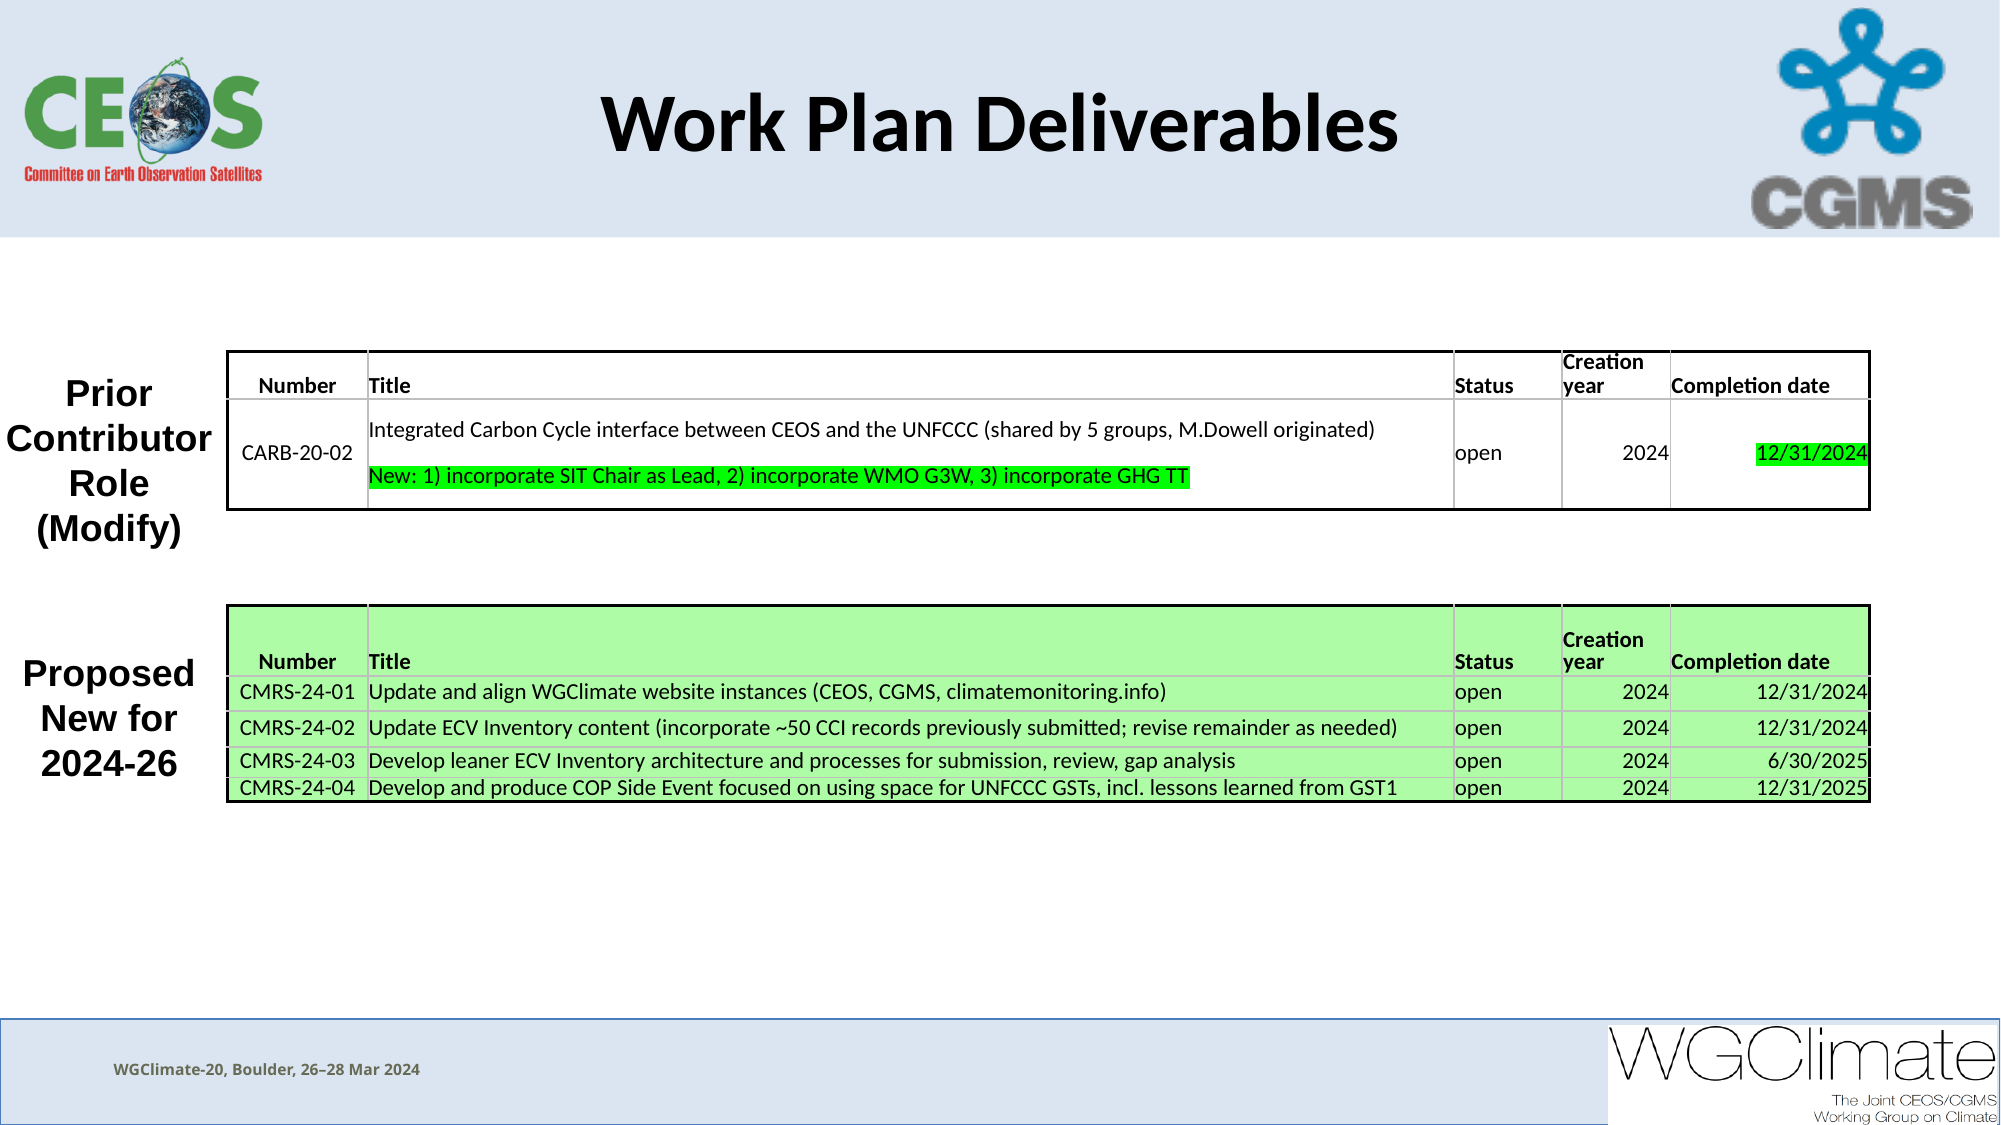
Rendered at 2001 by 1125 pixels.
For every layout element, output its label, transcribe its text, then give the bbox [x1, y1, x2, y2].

table_cell 6/30/2025 [1671, 748, 1868, 777]
title Work Plan Deliverables [316, 24, 1684, 212]
table_cell open [1455, 677, 1561, 710]
table_cell open [1455, 748, 1561, 777]
table_cell 2024 [1563, 712, 1670, 746]
table_cell CMRS-24-02 [229, 712, 367, 746]
picture [1751, 7, 1973, 229]
table_cell Update ECV Inventory content (incorporate ~50 CCI records previously submitted; revise remainder as needed) [369, 712, 1453, 746]
table_cell Develop and produce COP Side Event focused on using space for UNFCCC GSTs, incl. lessons learned from GST1 [369, 778, 1453, 800]
table_cell CARB-20-02 [229, 400, 367, 508]
table_header Number [229, 607, 367, 675]
table_cell open [1455, 400, 1561, 508]
table_cell CMRS-24-01 [229, 677, 367, 710]
table_cell Develop leaner ECV Inventory architecture and processes for submission, review, gap analysis [369, 748, 1453, 777]
table_cell CMRS-24-03 [229, 748, 367, 777]
table_cell 12/31/2024 [1671, 712, 1868, 746]
table_cell Update and align WGClimate website instances (CEOS, CGMS, climatemonitoring.info) [369, 677, 1453, 710]
table_header Title [369, 353, 1453, 398]
table_cell CMRS-24-04 [229, 778, 367, 800]
table_cell 2024 [1563, 677, 1670, 710]
table_header Status [1455, 607, 1561, 675]
table_cell 12/31/2024 [1671, 677, 1868, 710]
text_box Proposed New for 2024-26 [7, 641, 211, 792]
table_header Creation year [1563, 353, 1670, 398]
table_cell open [1455, 778, 1561, 800]
table_header Creation year [1563, 607, 1670, 675]
table_cell open [1455, 712, 1561, 746]
table_cell Integrated Carbon Cycle interface between CEOS and the UNFCCC (shared by 5 groups, M.Dowell originated) New: 1) incorporate SIT Chair as Lead, 2) incorporate WMO G3W, 3) incorporate GHG TT [369, 400, 1453, 508]
table_cell 12/31/2025 [1671, 778, 1868, 800]
table_header Completion date [1671, 353, 1868, 398]
text_box Prior Contributor Role (Modify) [0, 361, 228, 557]
table_cell 2024 [1563, 778, 1670, 800]
picture [1, 33, 285, 204]
table_header Number [229, 353, 367, 398]
table_header Status [1455, 353, 1561, 398]
table_header Title [369, 607, 1453, 675]
table_cell 2024 [1563, 400, 1670, 508]
table_header Completion date [1671, 607, 1868, 675]
table_cell 2024 [1563, 748, 1670, 777]
table_cell 12/31/2024 [1671, 400, 1868, 508]
picture [1608, 1025, 1997, 1125]
